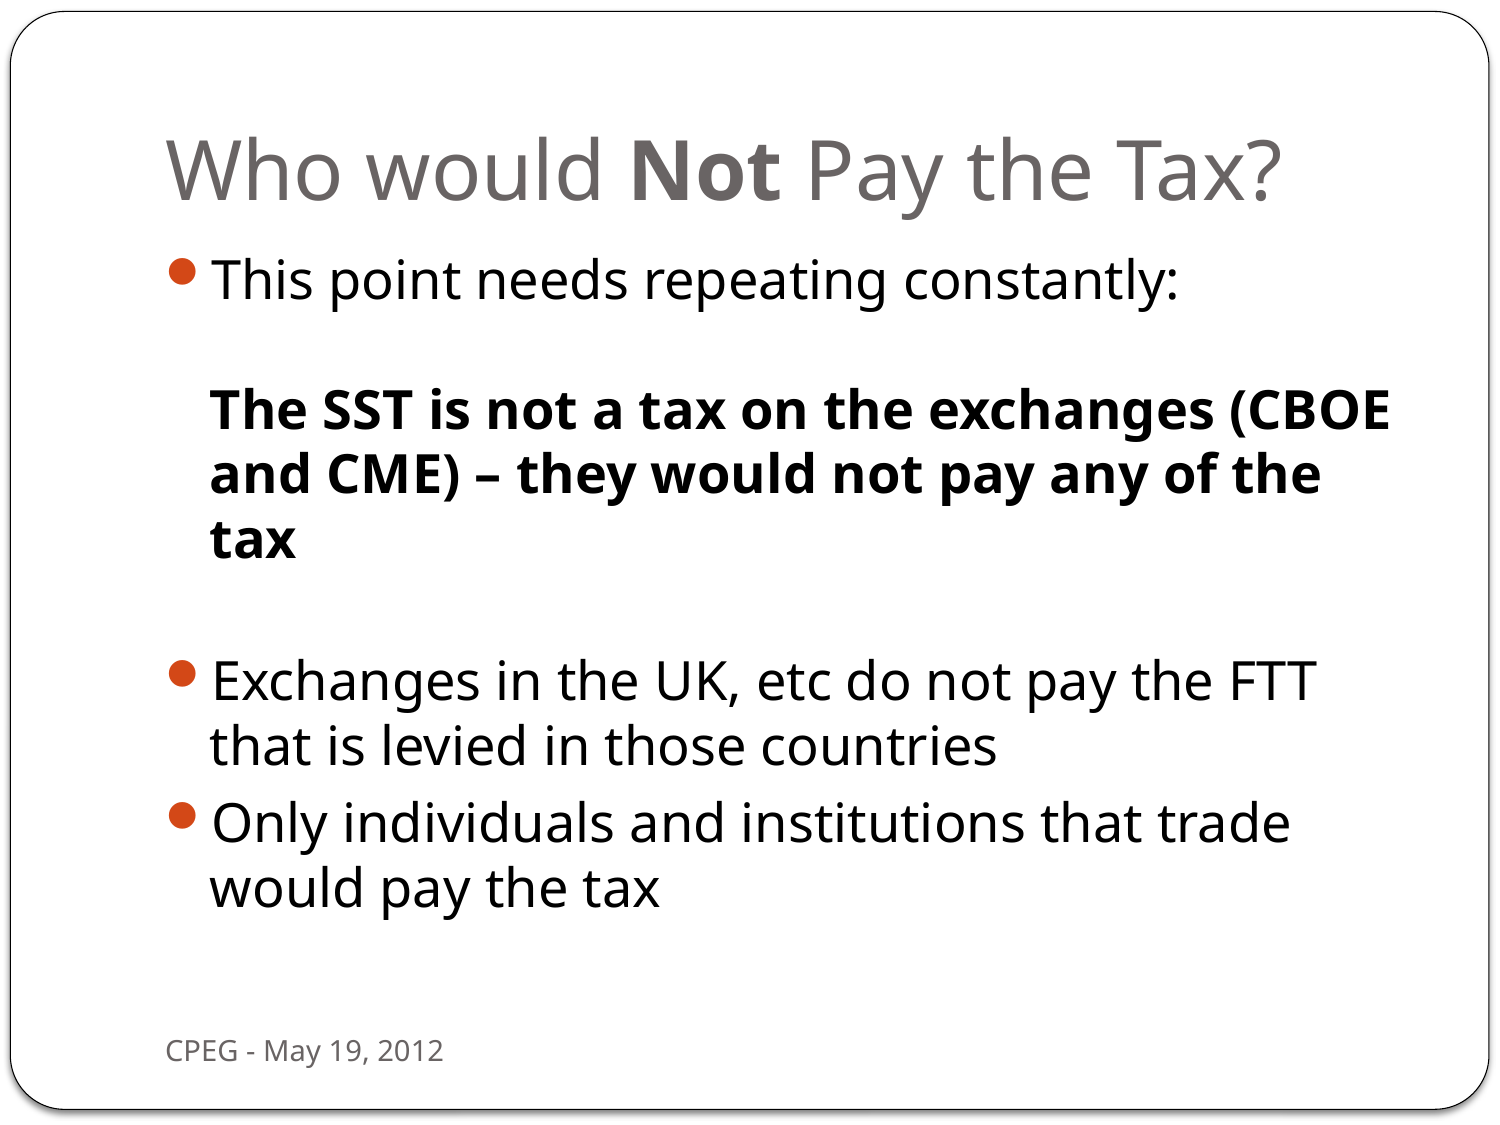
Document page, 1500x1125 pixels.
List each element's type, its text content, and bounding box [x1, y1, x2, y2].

footer CPEG - May 19, 2012 [150, 1012, 800, 1088]
list This point needs repeating constantly: The SST is not a tax on the exchanges (CBOE and CME) – they would not pay any of the tax Exchanges in the UK, etc do not pay the FTT that is levied in those countries Only individuals and institutions that trade would pay the tax [150, 237, 1425, 988]
title Who would Not Pay the Tax? [150, 45, 1425, 233]
